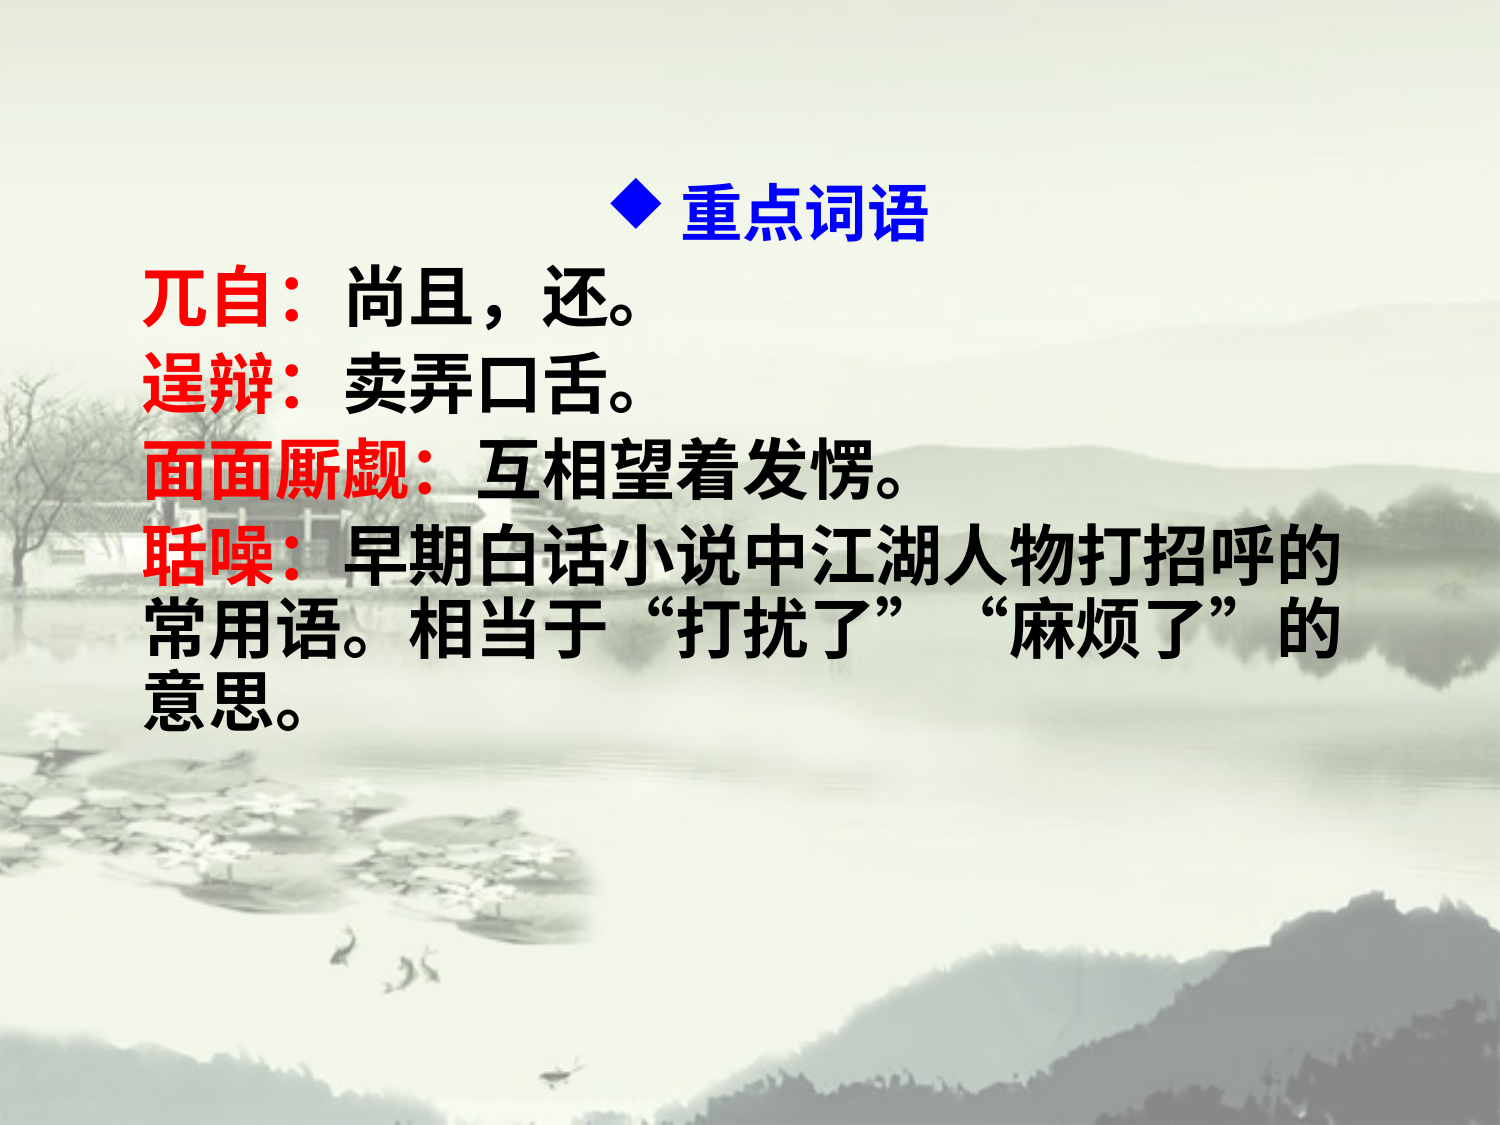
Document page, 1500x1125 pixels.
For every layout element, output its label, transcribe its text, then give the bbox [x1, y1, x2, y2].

list 重点词语 兀自：尚且，还。 逞辩：卖弄口舌。 面面厮觑：互相望着发愣。 聒噪：早期白话小说中江湖人物打招呼的常用语。相当于“打扰了”“麻烦了”的意思。 [126, 166, 1421, 881]
picture [0, 0, 1500, 1125]
